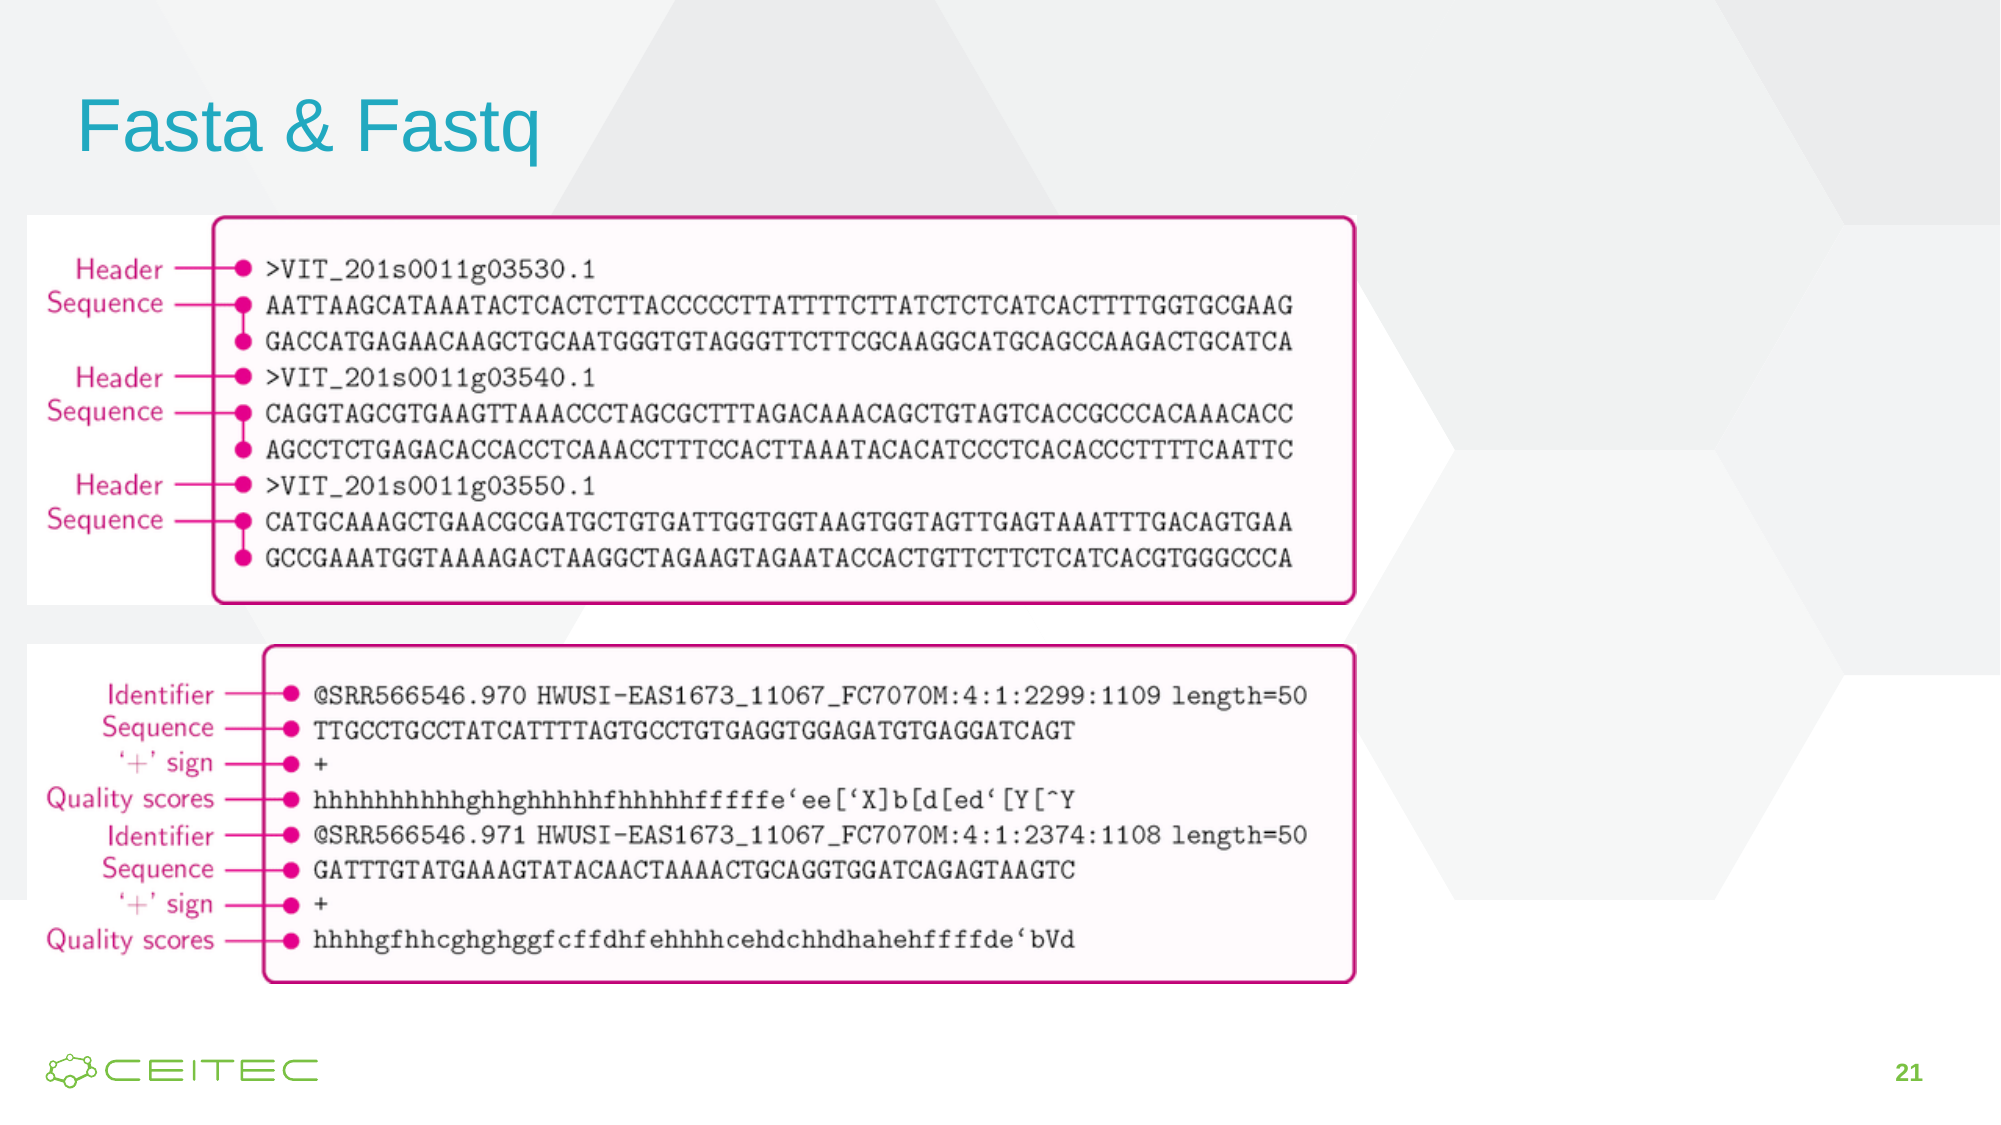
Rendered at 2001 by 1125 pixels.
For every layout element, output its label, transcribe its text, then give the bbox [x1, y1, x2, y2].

title Fasta & Fastq [76, 59, 1924, 196]
picture [27, 644, 1357, 984]
slide_number 21 [1840, 1051, 1924, 1087]
picture [27, 215, 1357, 605]
